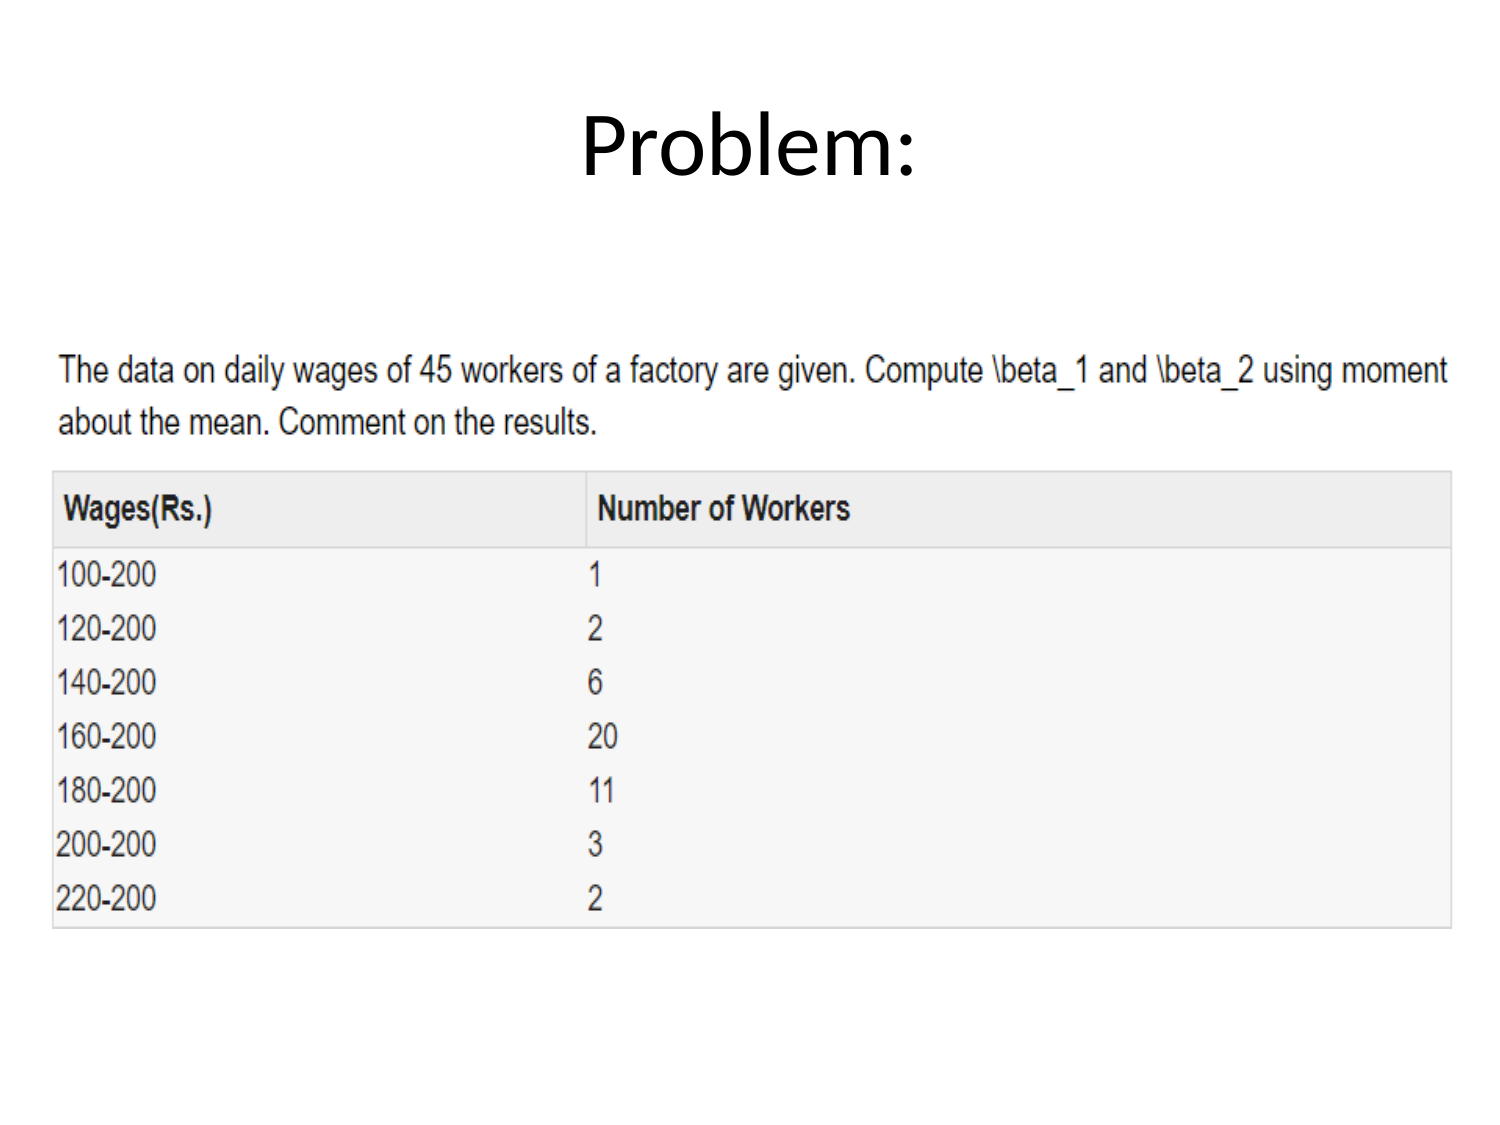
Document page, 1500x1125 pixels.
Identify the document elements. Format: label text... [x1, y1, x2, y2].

picture [43, 327, 1457, 929]
title Problem: [75, 45, 1425, 233]
